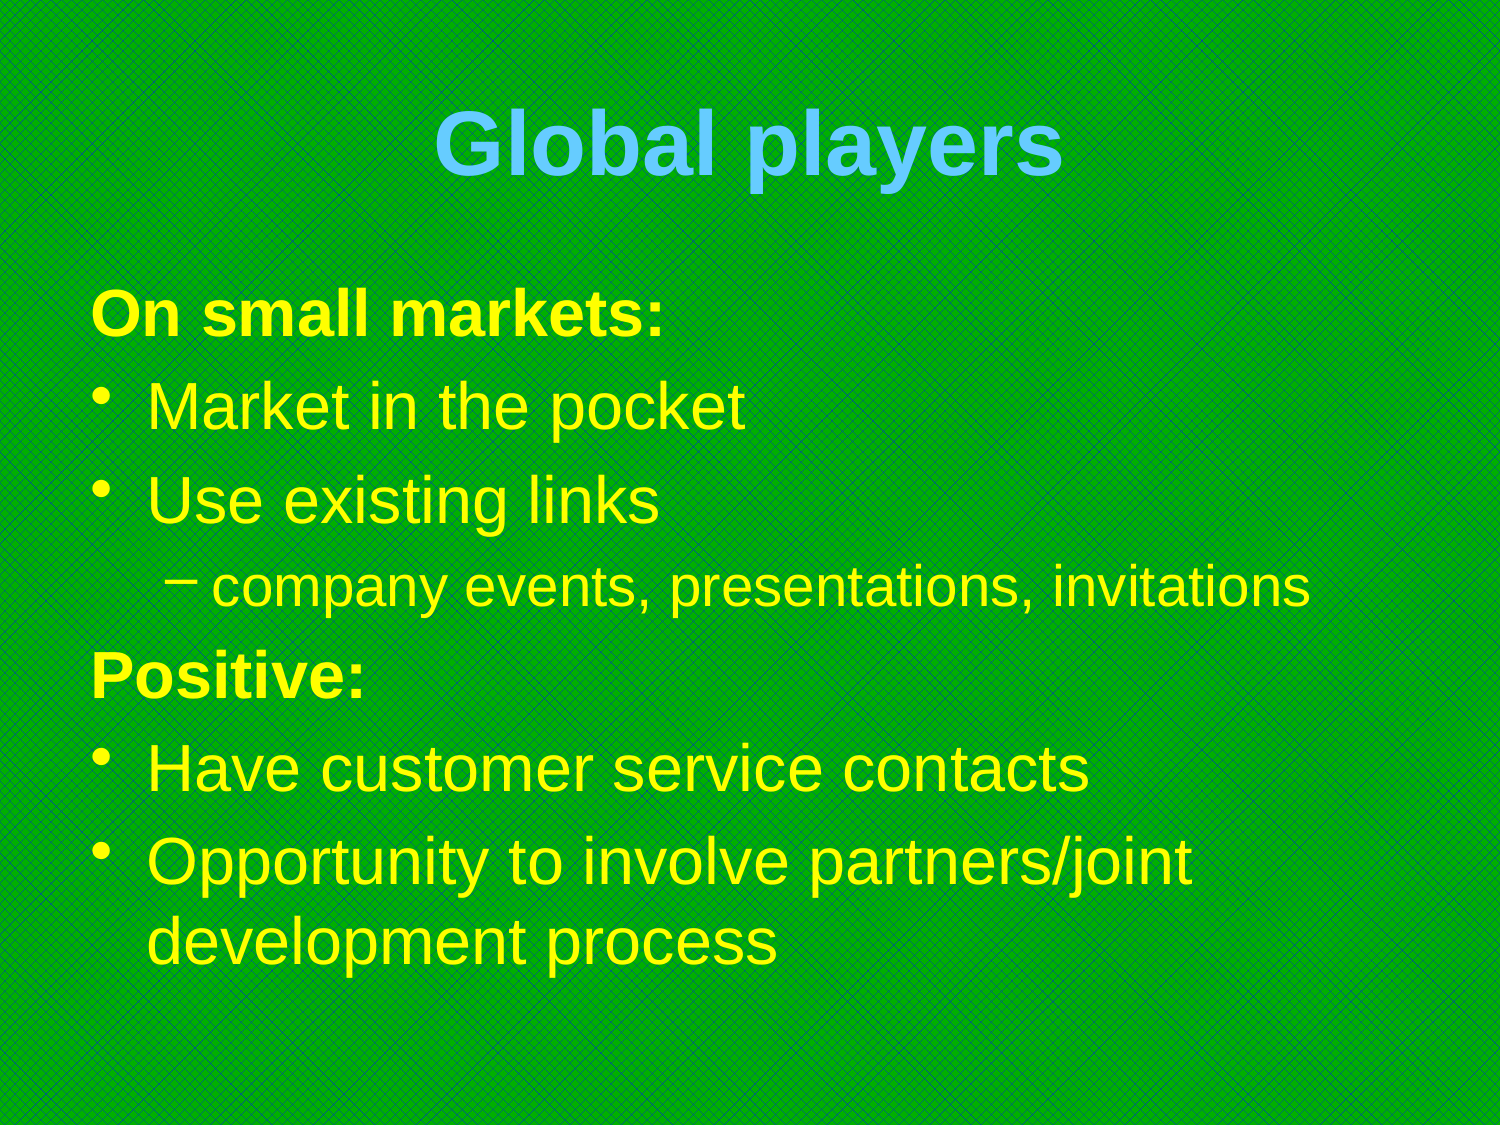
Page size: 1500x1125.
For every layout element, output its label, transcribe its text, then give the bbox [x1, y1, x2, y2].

list On small markets: Market in the pocket Use existing links company events, presentations, invitations Positive: Have customer service contacts Opportunity to involve partners/joint development process [75, 262, 1425, 1005]
title Global players [75, 45, 1425, 233]
